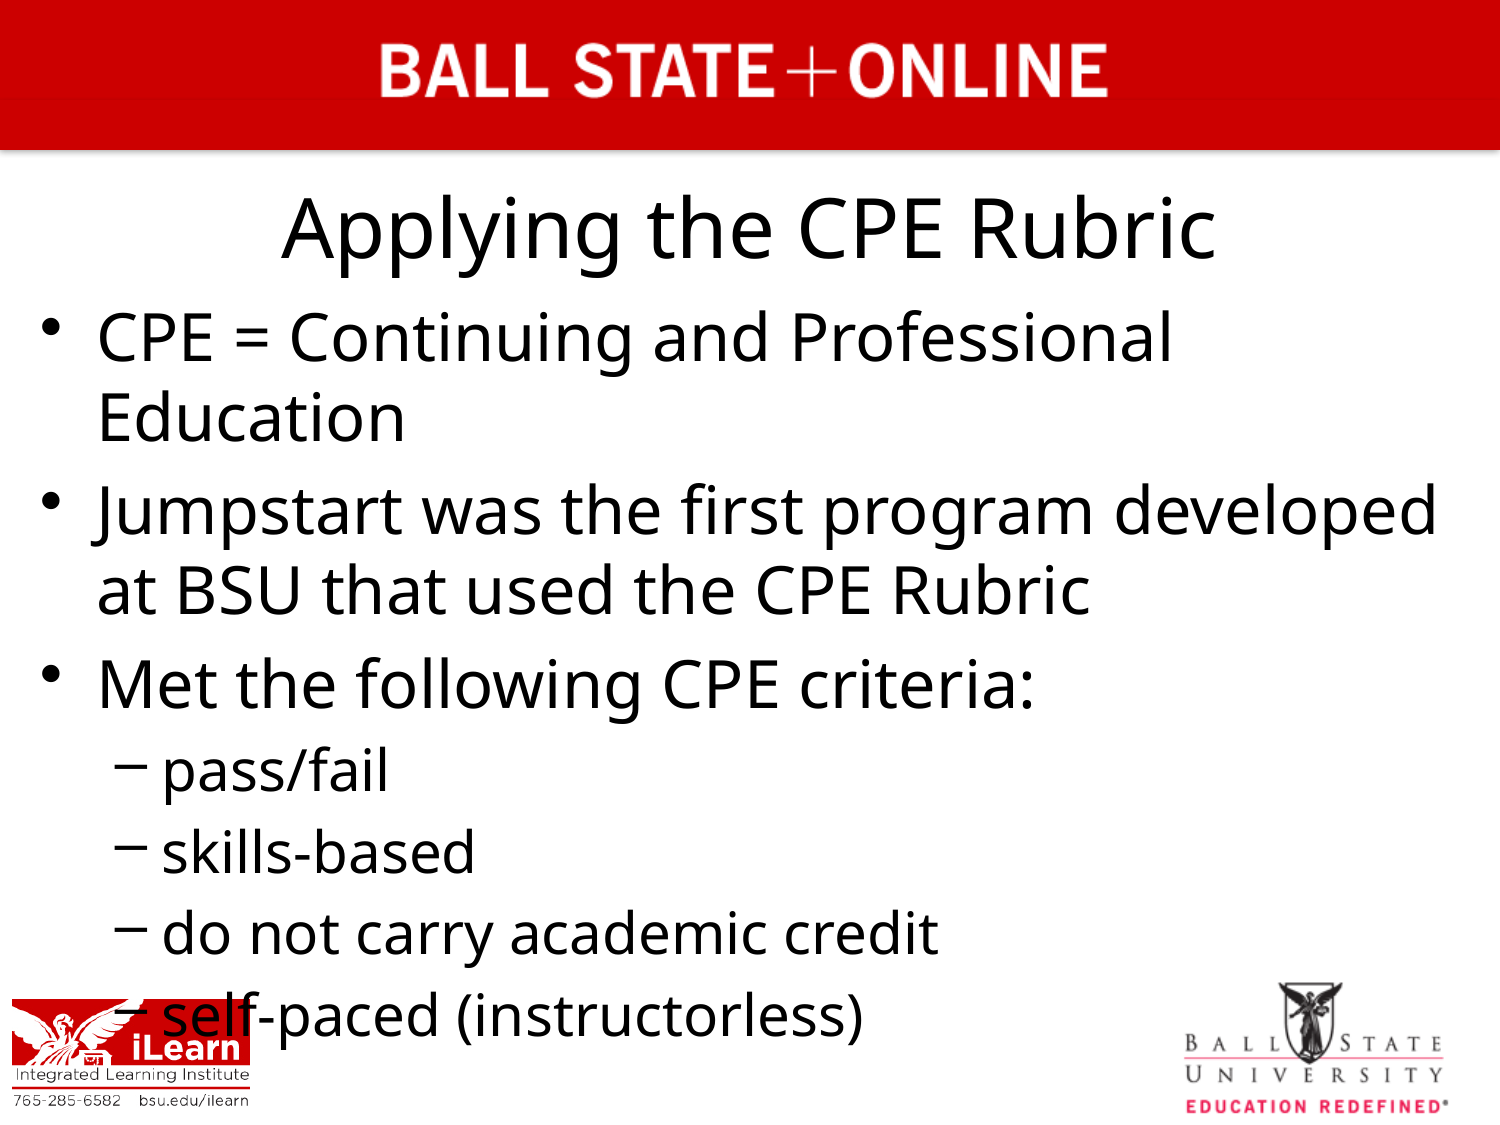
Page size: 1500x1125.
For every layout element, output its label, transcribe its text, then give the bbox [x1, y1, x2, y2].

title Applying the CPE Rubric [24, 162, 1476, 287]
list CPE = Continuing and Professional Education Jumpstart was the first program developed at BSU that used the CPE Rubric Met the following CPE criteria: pass/fail skills-based do not carry academic credit self-paced (instructorless) [24, 287, 1476, 988]
picture [0, 0, 1500, 99]
picture [0, 150, 1500, 1125]
